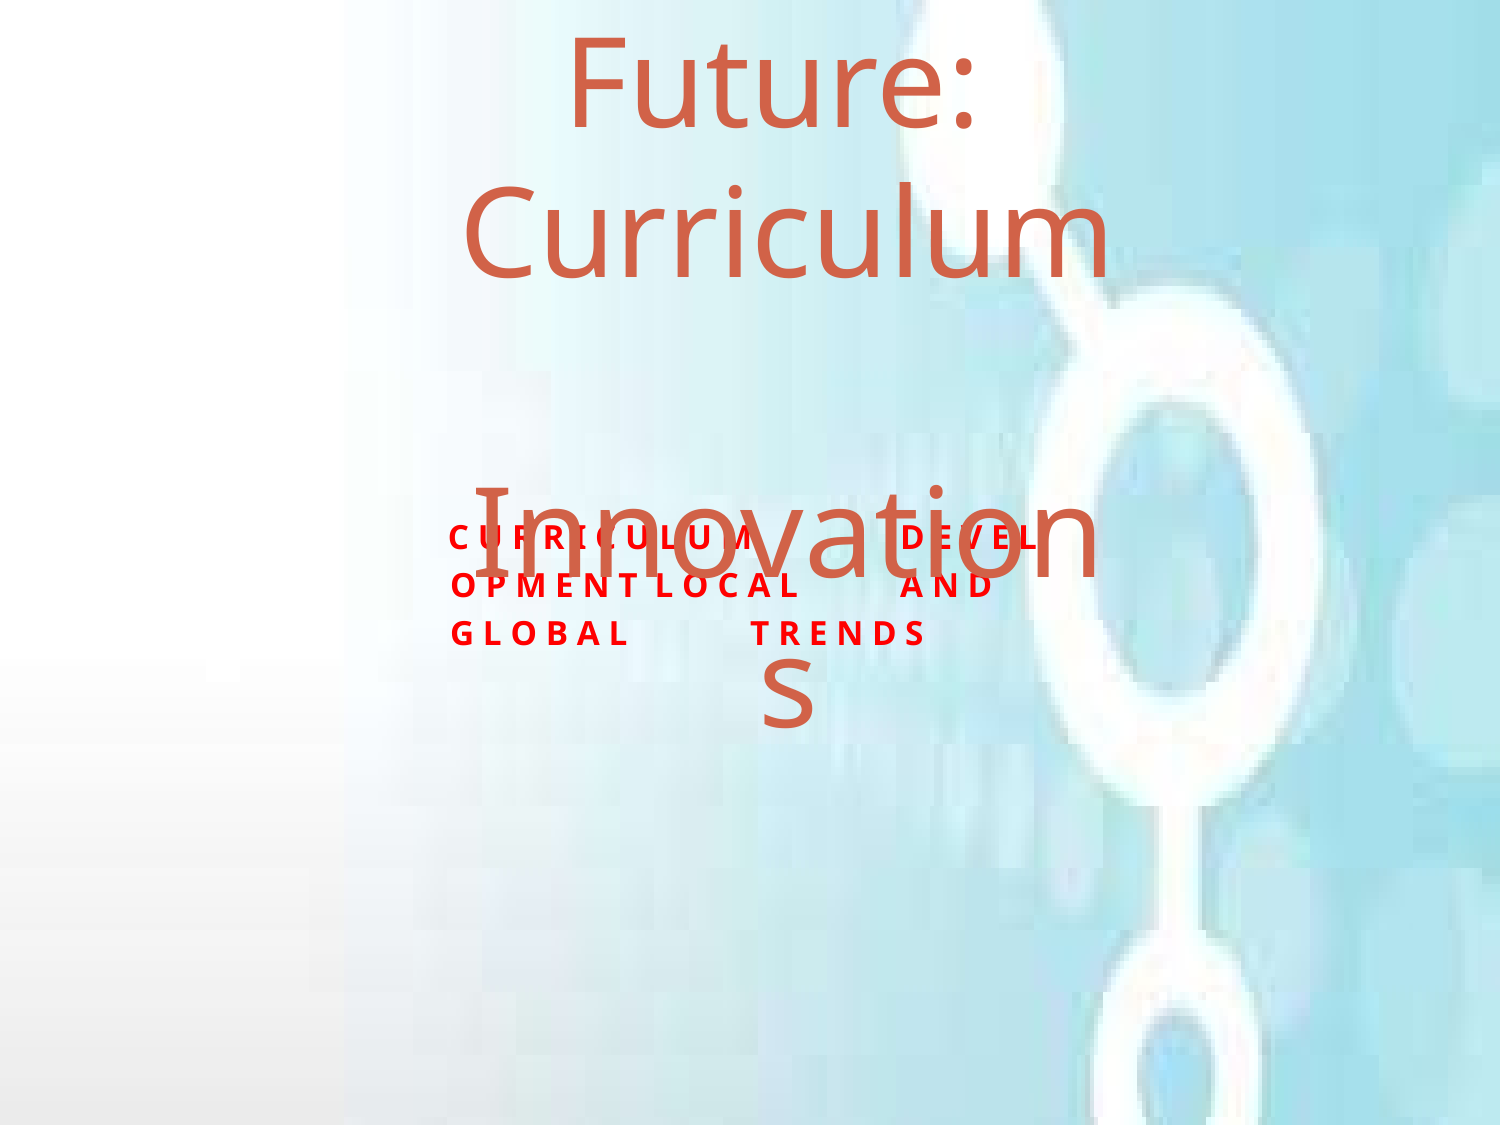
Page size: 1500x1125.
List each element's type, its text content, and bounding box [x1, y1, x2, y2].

text_box Future: Curriculum Innovations [447, 0, 1128, 753]
text_box [0, 0, 1500, 1125]
